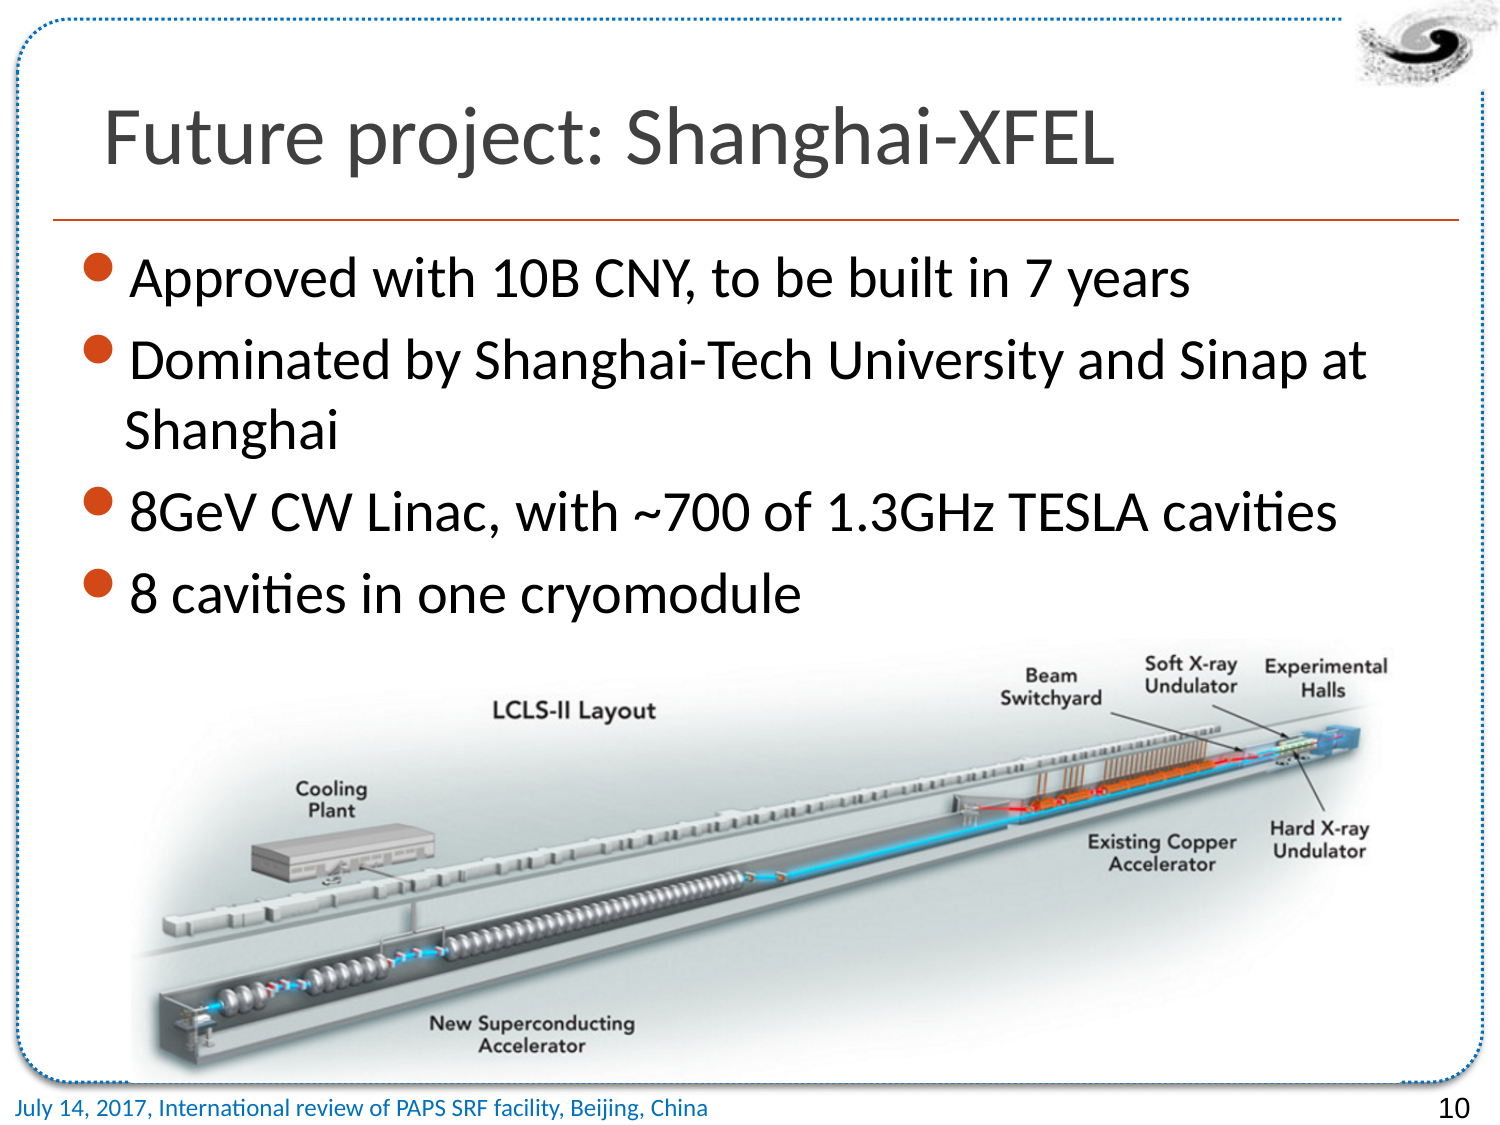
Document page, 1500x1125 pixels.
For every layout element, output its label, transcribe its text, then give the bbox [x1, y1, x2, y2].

list Approved with 10B CNY, to be built in 7 years Dominated by Shanghai-Tech University and Sinap at Shanghai 8GeV CW Linac, with ~700 of 1.3GHz TESLA cavities 8 cavities in one cryomodule [64, 231, 1425, 1053]
picture [1343, 0, 1500, 89]
picture [130, 639, 1400, 1083]
title Future project: Shanghai-XFEL [88, 45, 1425, 197]
